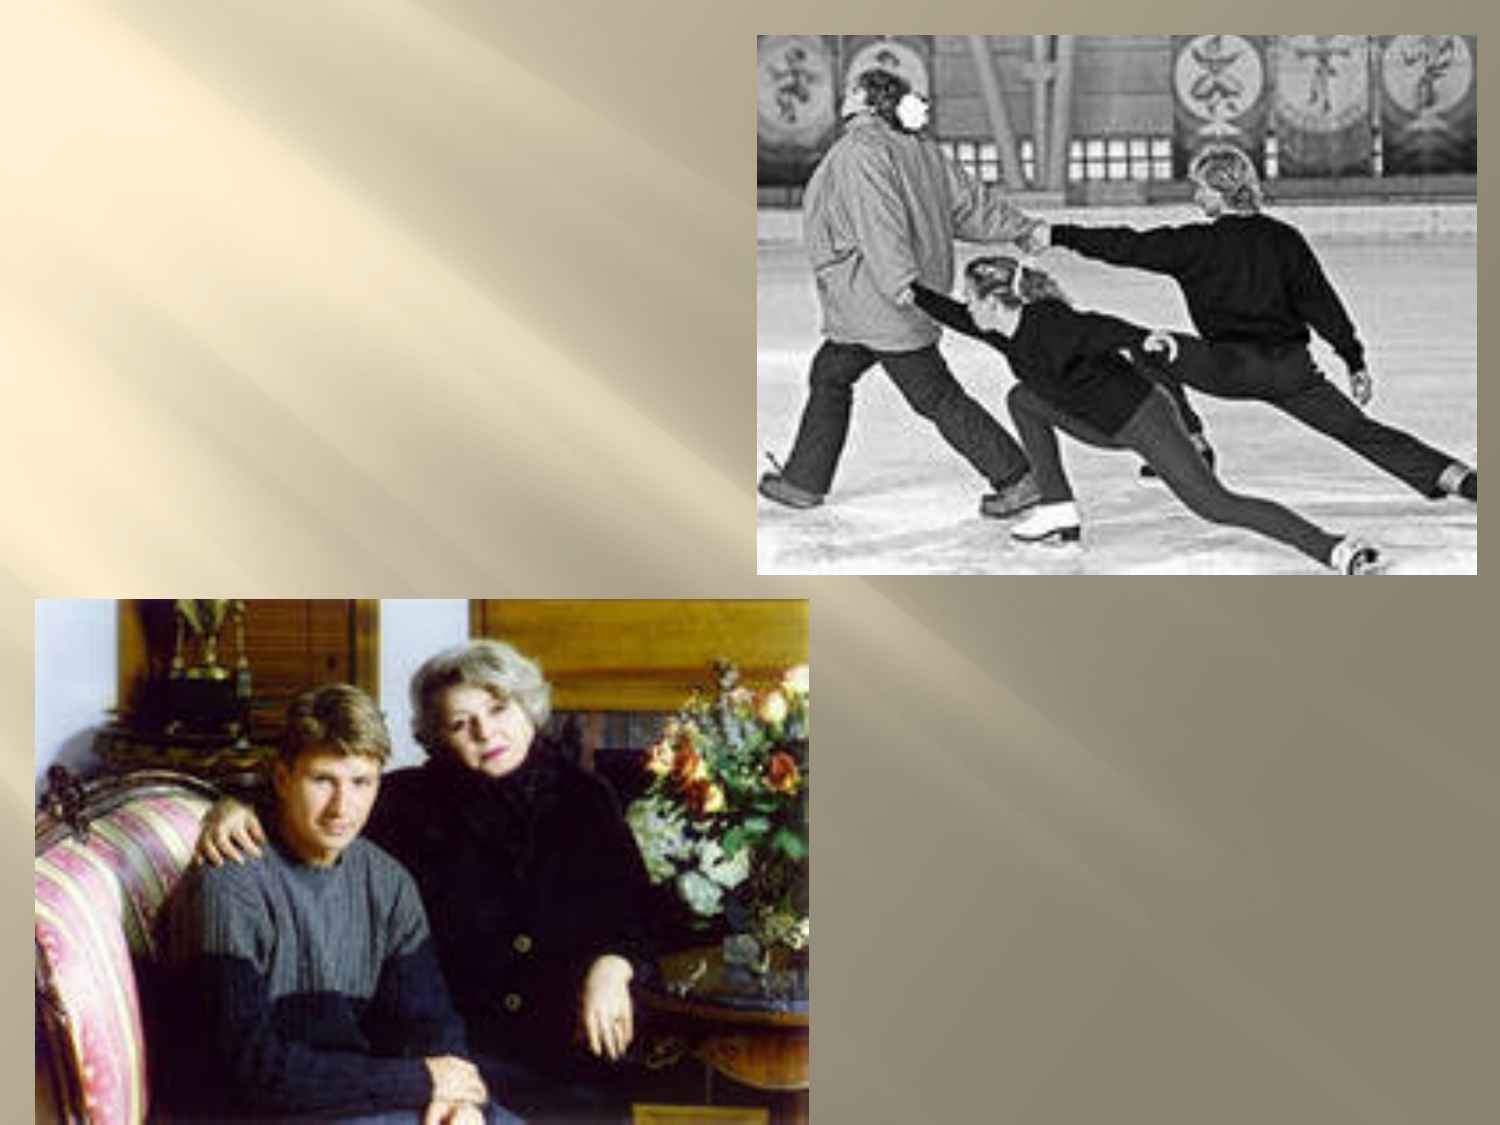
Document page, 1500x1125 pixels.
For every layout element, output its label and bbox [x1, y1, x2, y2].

picture [757, 34, 1477, 575]
list [34, 599, 810, 1125]
